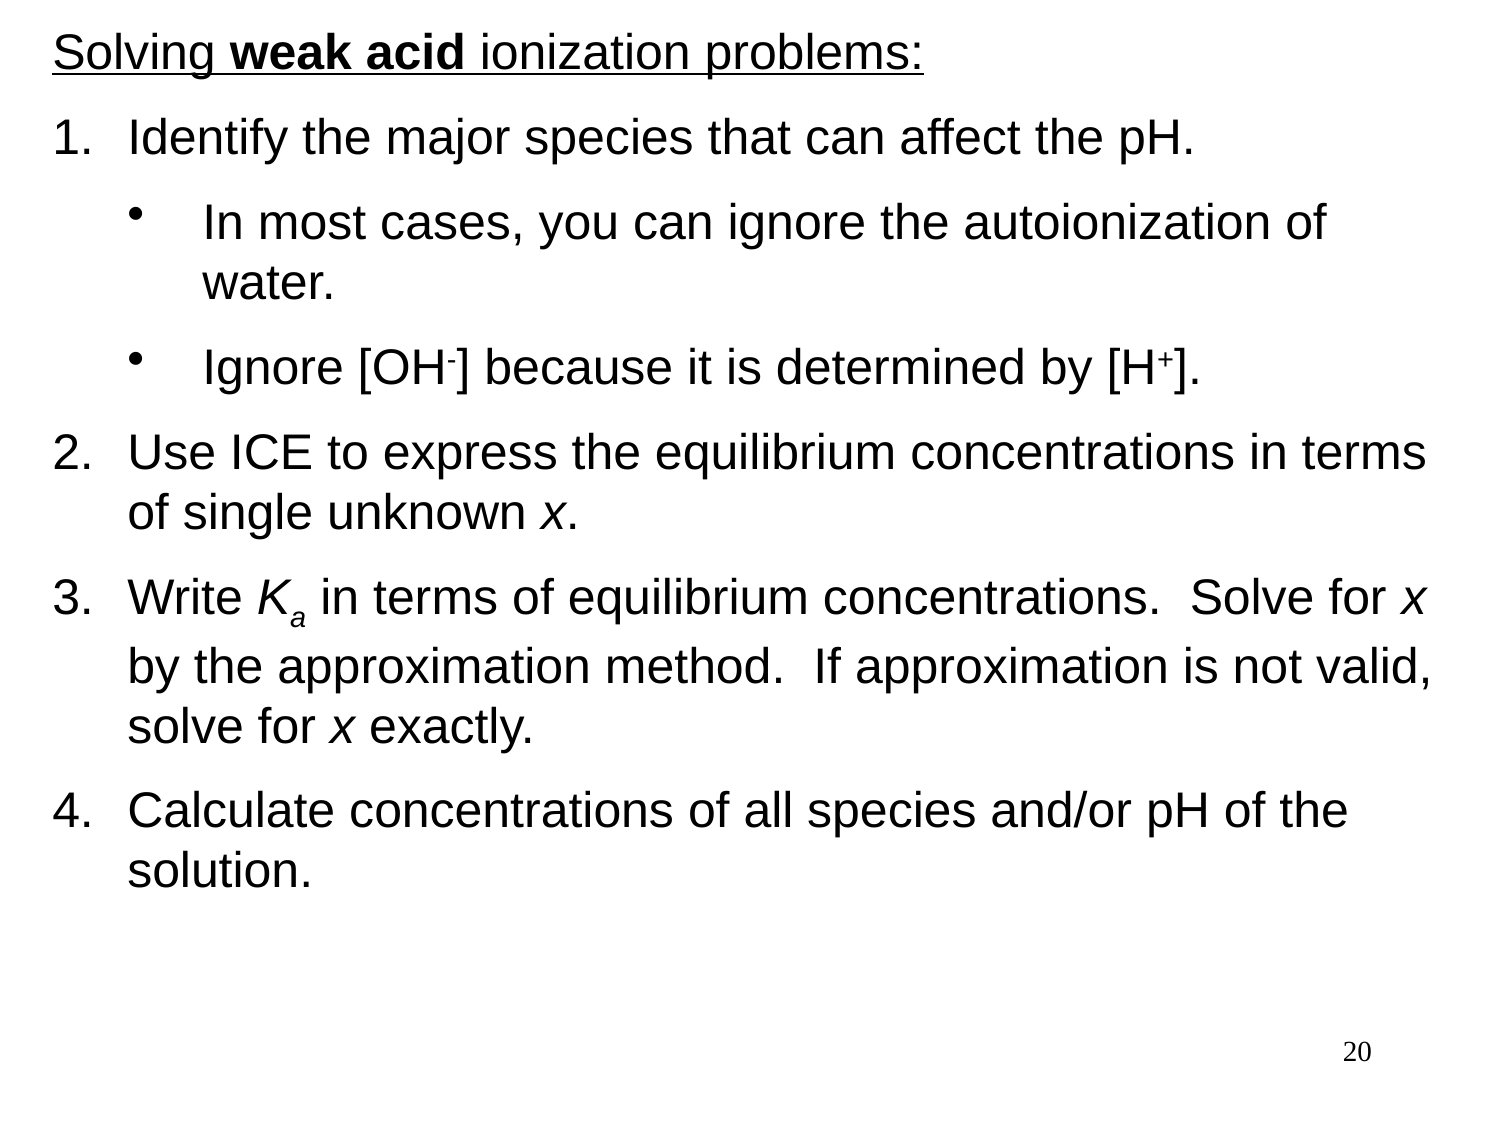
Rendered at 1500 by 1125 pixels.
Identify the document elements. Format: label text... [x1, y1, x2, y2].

slide_number 20 [1074, 1024, 1388, 1101]
text_box Solving weak acid ionization problems: Identify the major species that can affect the pH. In most cases, you can ignore the autoionization of water. Ignore [OH-] because it is determined by [H+]. Use ICE to express the equilibrium concentrations in terms of single unknown x. Write Ka in terms of equilibrium concentrations. Solve for x by the approximation method. If approximation is not valid, solve for x exactly. Calculate concentrations of all species and/or pH of the solution. [37, 12, 1463, 906]
